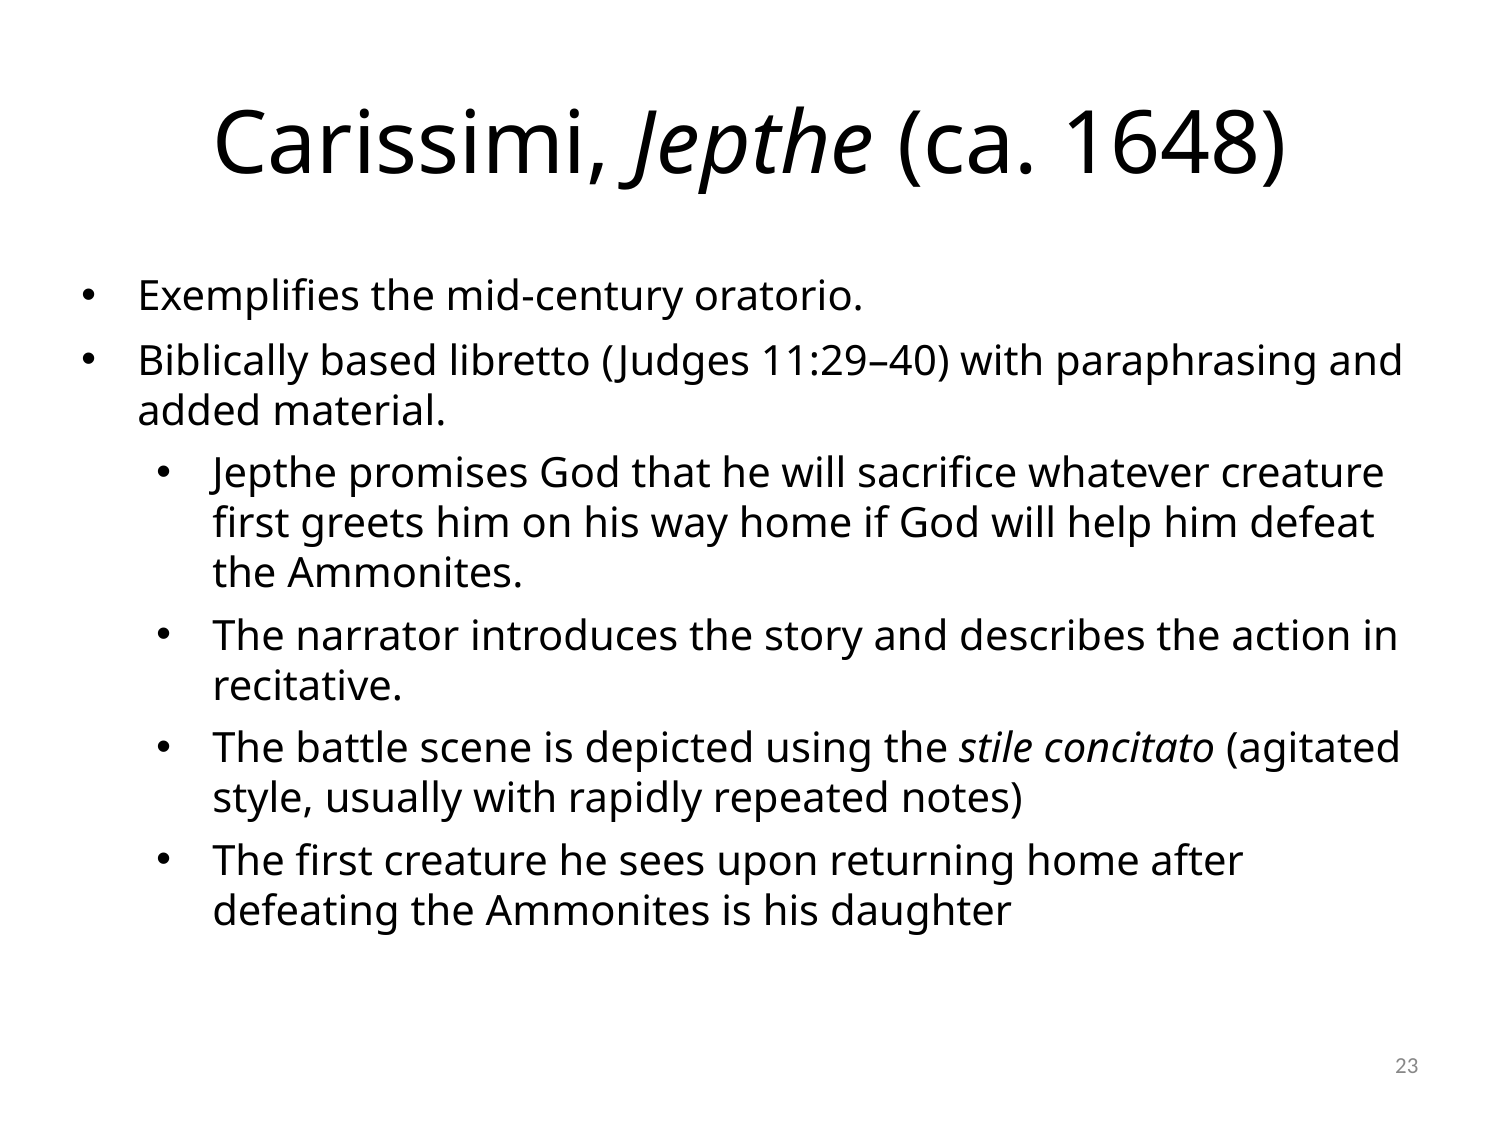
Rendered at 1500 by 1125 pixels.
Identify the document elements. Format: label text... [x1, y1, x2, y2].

title Carissimi, Jepthe (ca. 1648) [75, 45, 1425, 233]
list Exemplifies the mid-century oratorio. Biblically based libretto (Judges 11:29–40) with paraphrasing and added material. Jepthe promises God that he will sacrifice whatever creature first greets him on his way home if God will help him defeat the Ammonites. The narrator introduces the story and describes the action in recitative. The battle scene is depicted using the stile concitato (agitated style, usually with rapidly repeated notes) The first creature he sees upon returning home after defeating the Ammonites is his daughter [75, 262, 1425, 1005]
text_box 23 [1386, 1044, 1425, 1084]
